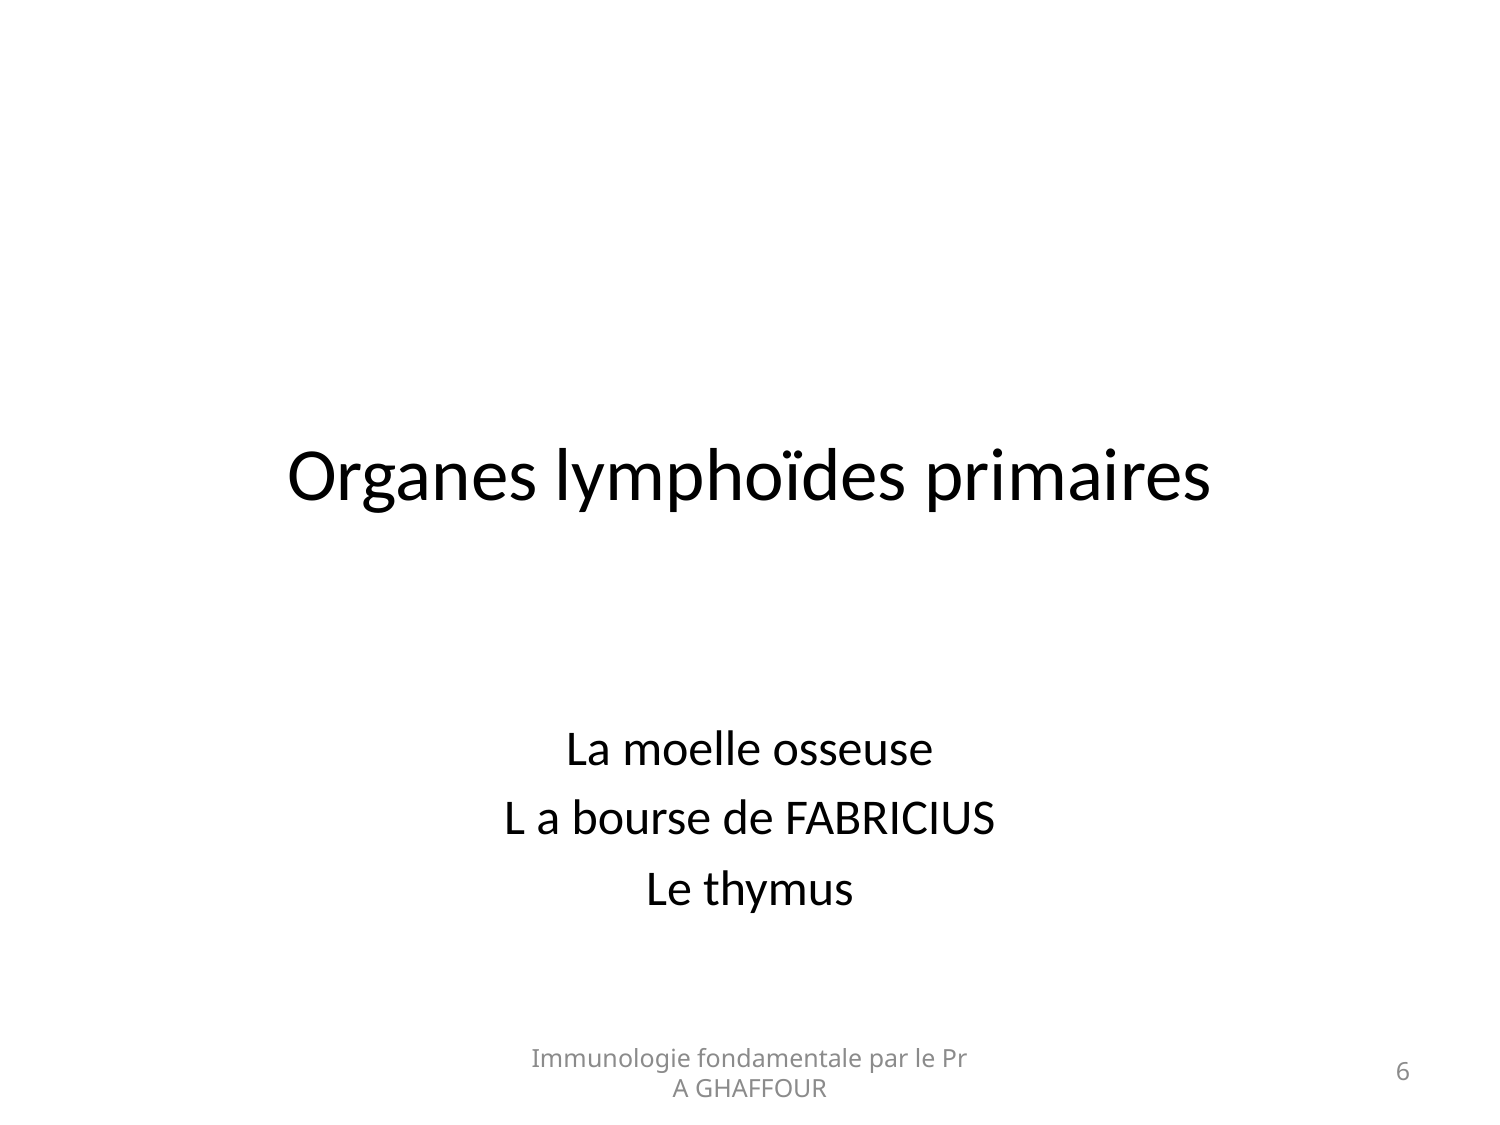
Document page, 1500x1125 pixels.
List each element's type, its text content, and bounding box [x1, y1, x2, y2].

footer Immunologie fondamentale par le Pr A GHAFFOUR [512, 1042, 988, 1103]
title Organes lymphoïdes primaires [112, 349, 1388, 591]
subtitle La moelle osseuse L a bourse de FABRICIUS Le thymus [225, 637, 1275, 925]
slide_number 6 [1074, 1042, 1425, 1103]
